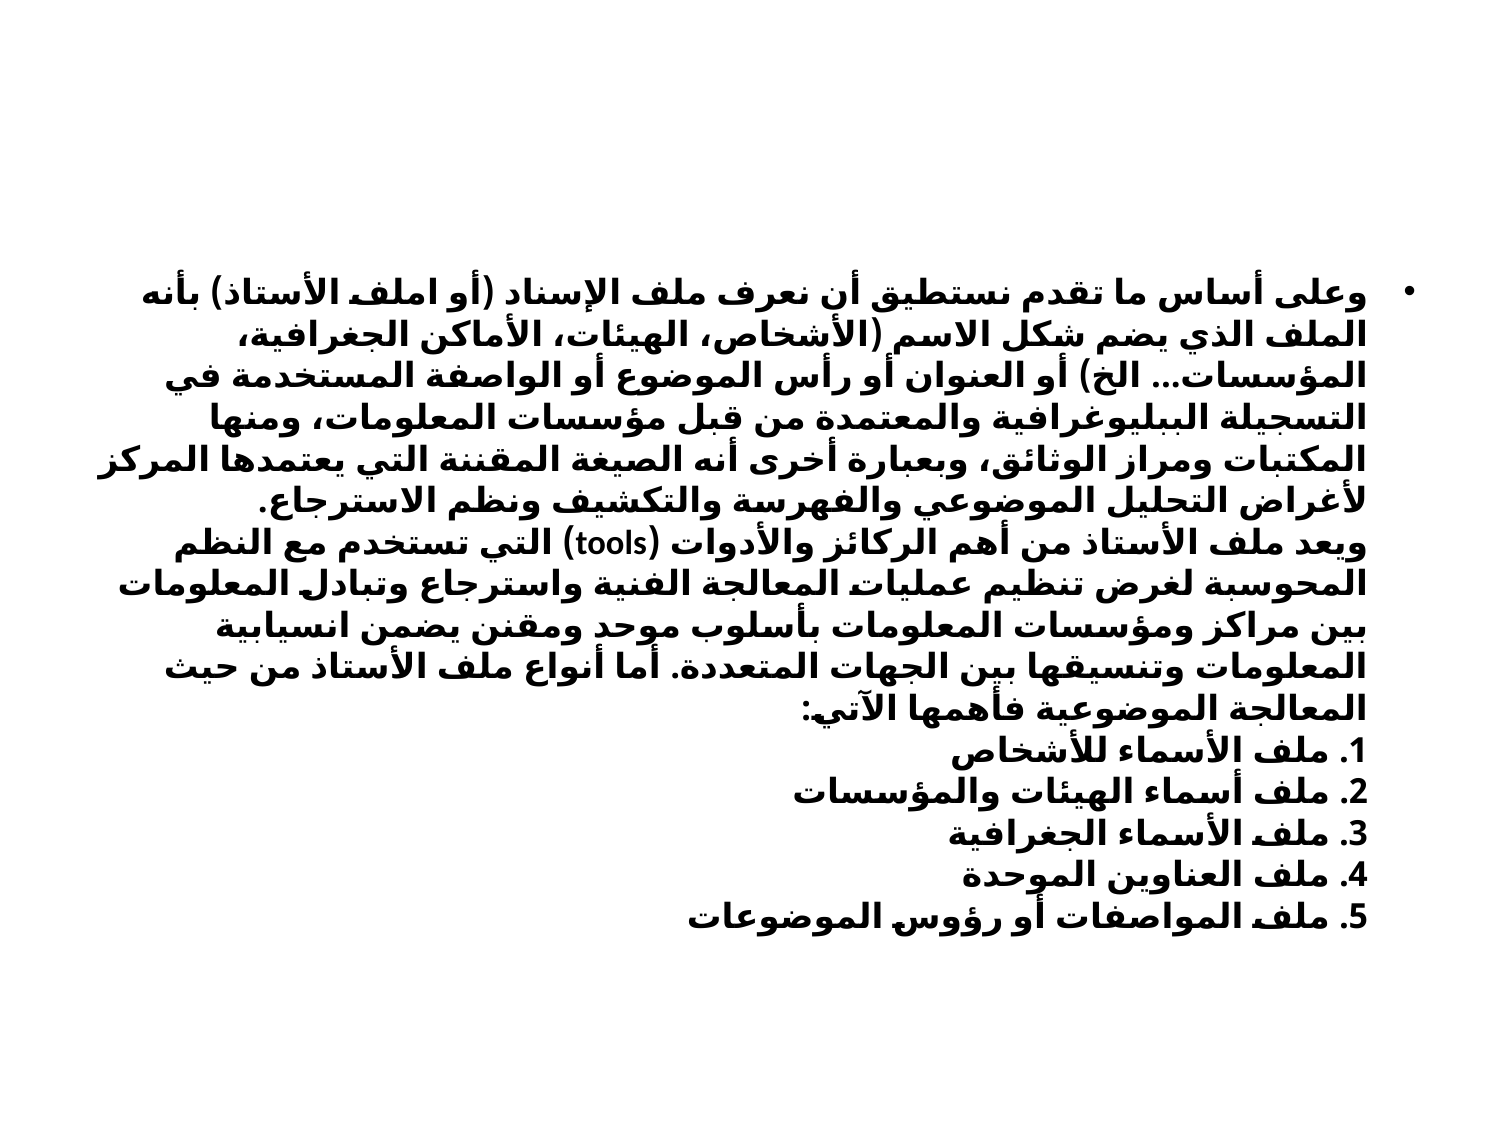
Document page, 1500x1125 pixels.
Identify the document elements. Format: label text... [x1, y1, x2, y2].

list وعلى أساس ما تقدم نستطيق أن نعرف ملف الإسناد (أو املف الأستاذ) بأنه الملف الذي يضم شكل الاسم (الأشخاص، الهيئات، الأماكن الجغرافية، المؤسسات... الخ) أو العنوان أو رأس الموضوع أو الواصفة المستخدمة في التسجيلة الببليوغرافية والمعتمدة من قبل مؤسسات المعلومات، ومنها المكتبات ومراز الوثائق، وبعبارة أخرى أنه الصيغة المقننة التي يعتمدها المركز لأغراض التحليل الموضوعي والفهرسة والتكشيف ونظم الاسترجاع. ويعد ملف الأستاذ من أهم الركائز والأدوات (tools) التي تستخدم مع النظم المحوسبة لغرض تنظيم عمليات المعالجة الفنية واسترجاع وتبادل المعلومات بين مراكز ومؤسسات المعلومات بأسلوب موحد ومقنن يضمن انسيابية المعلومات وتنسيقها بين الجهات المتعددة. أما أنواع ملف الأستاذ من حيث المعالجة الموضوعية فأهمها الآتي: 1. ملف الأسماء للأشخاص 2. ملف أسماء الهيئات والمؤسسات 3. ملف الأسماء الجغرافية 4. ملف العناوين الموحدة 5. ملف المواصفات أو رؤوس الموضوعات [75, 262, 1425, 1005]
